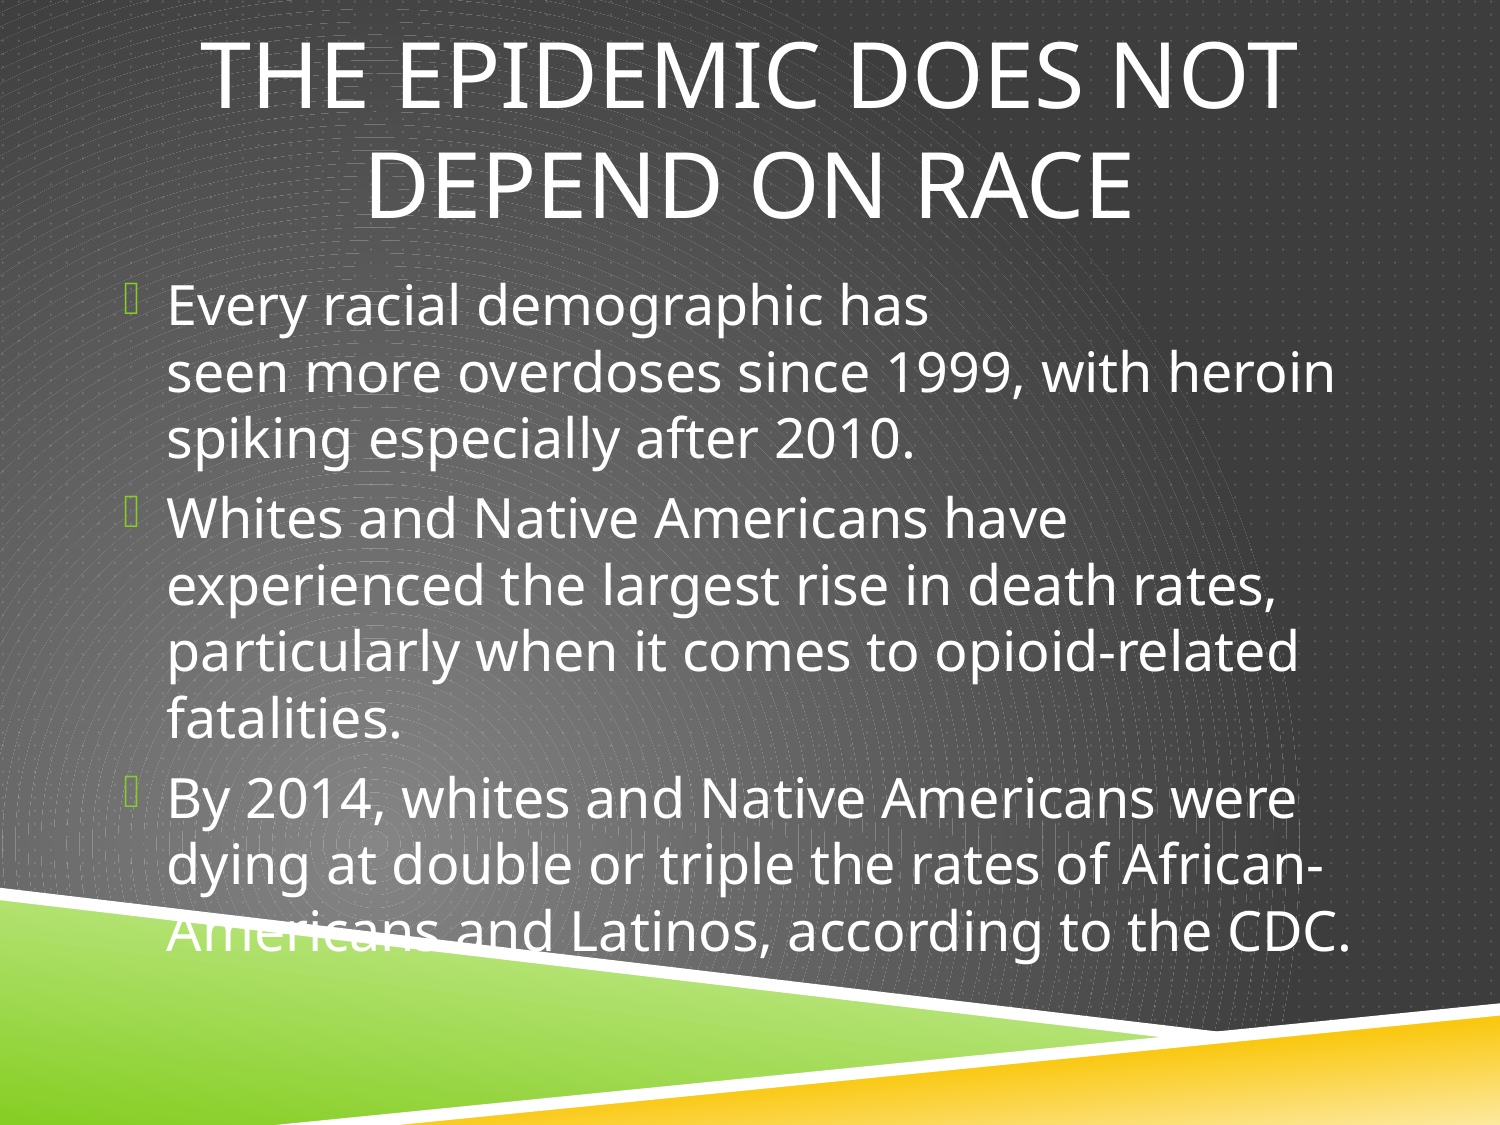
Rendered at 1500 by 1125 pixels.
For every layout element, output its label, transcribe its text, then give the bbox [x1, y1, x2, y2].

title The epidemic does not depend on race [112, 87, 1388, 262]
list Every racial demographic has seen more overdoses since 1999, with heroin spiking especially after 2010. Whites and Native Americans have experienced the largest rise in death rates, particularly when it comes to opioid-related fatalities. By 2014, whites and Native Americans were dying at double or triple the rates of African-Americans and Latinos, according to the CDC. [112, 262, 1388, 978]
